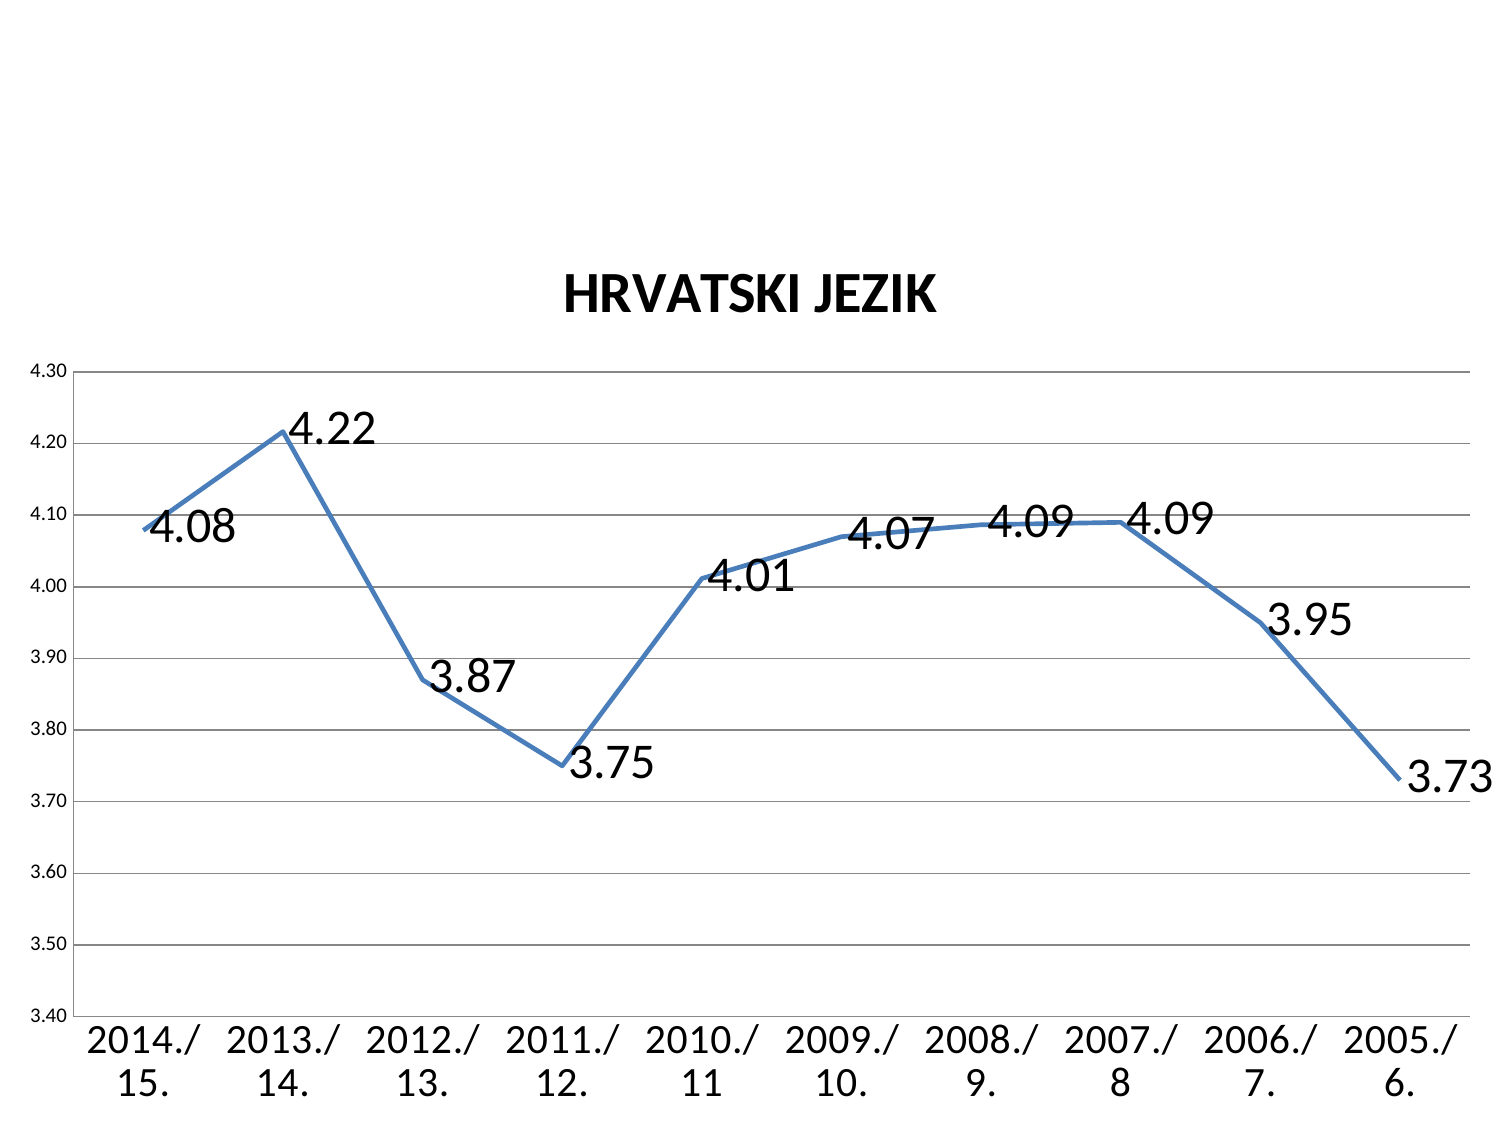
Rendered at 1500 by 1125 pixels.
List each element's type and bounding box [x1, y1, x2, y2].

chart [0, 224, 1500, 1125]
